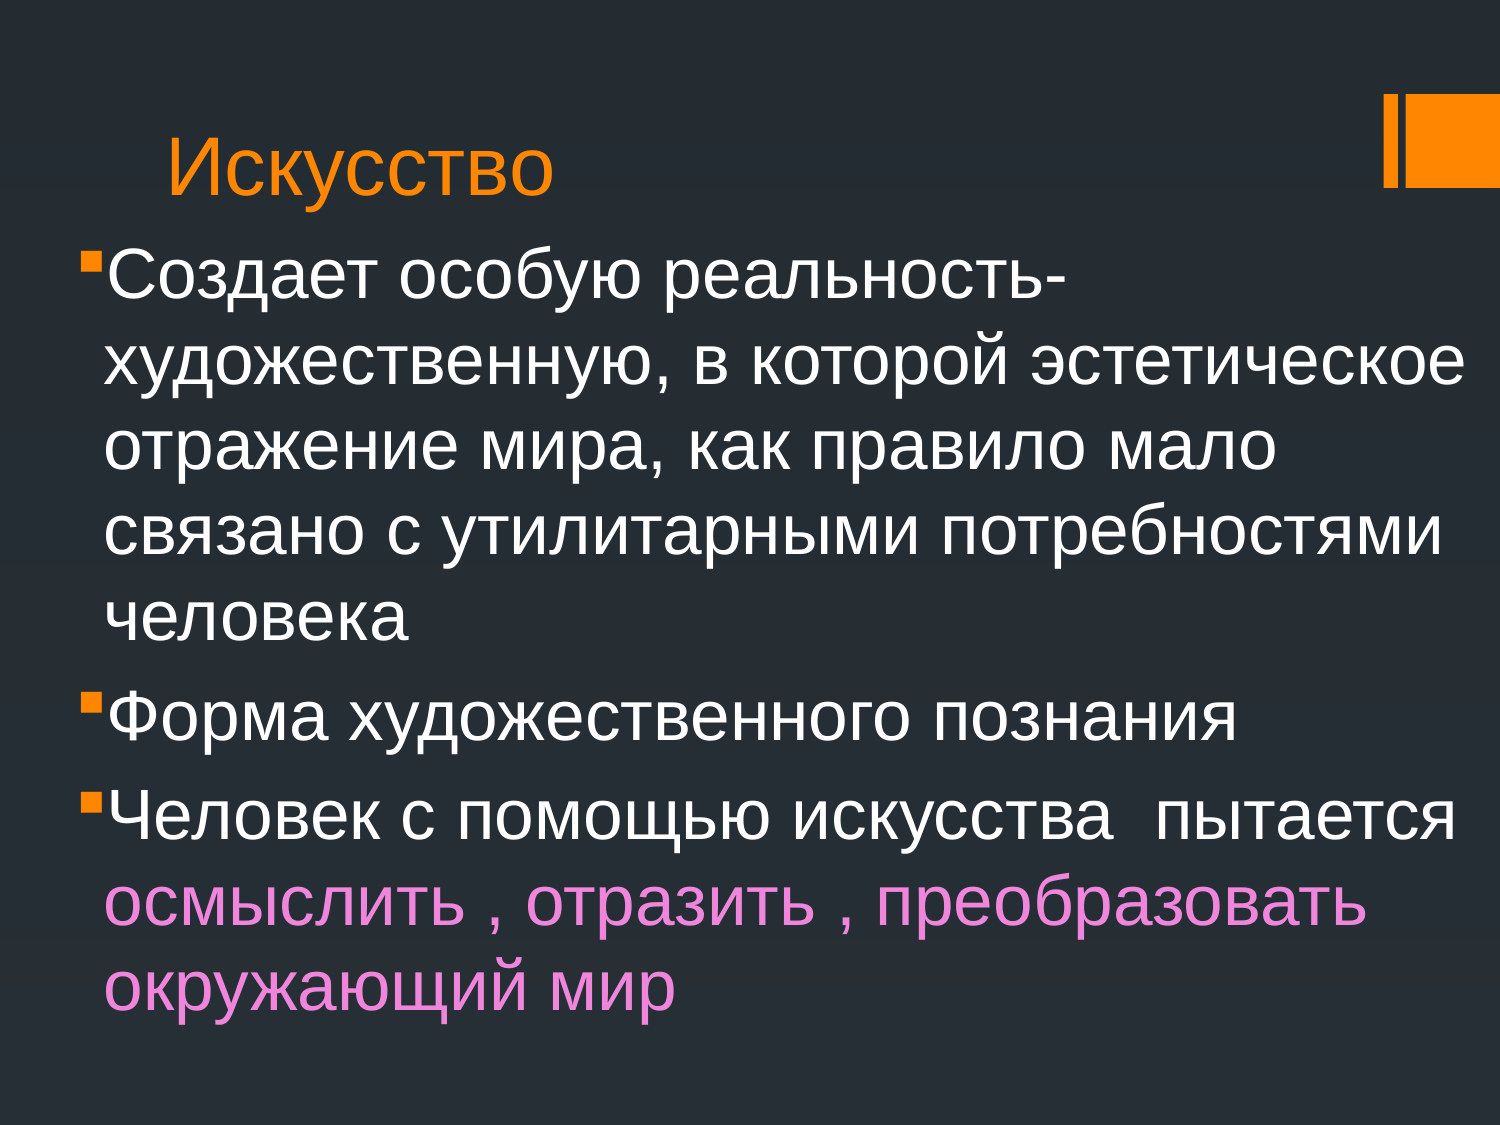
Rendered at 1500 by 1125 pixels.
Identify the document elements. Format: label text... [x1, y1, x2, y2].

title Искусство [150, 0, 1350, 219]
list Создает особую реальность-художественную, в которой эстетическое отражение мира, как правило мало связано с утилитарными потребностями человека Форма художественного познания Человек с помощью искусства пытается осмыслить , отразить , преобразовать окружающий мир [53, 219, 1500, 1035]
